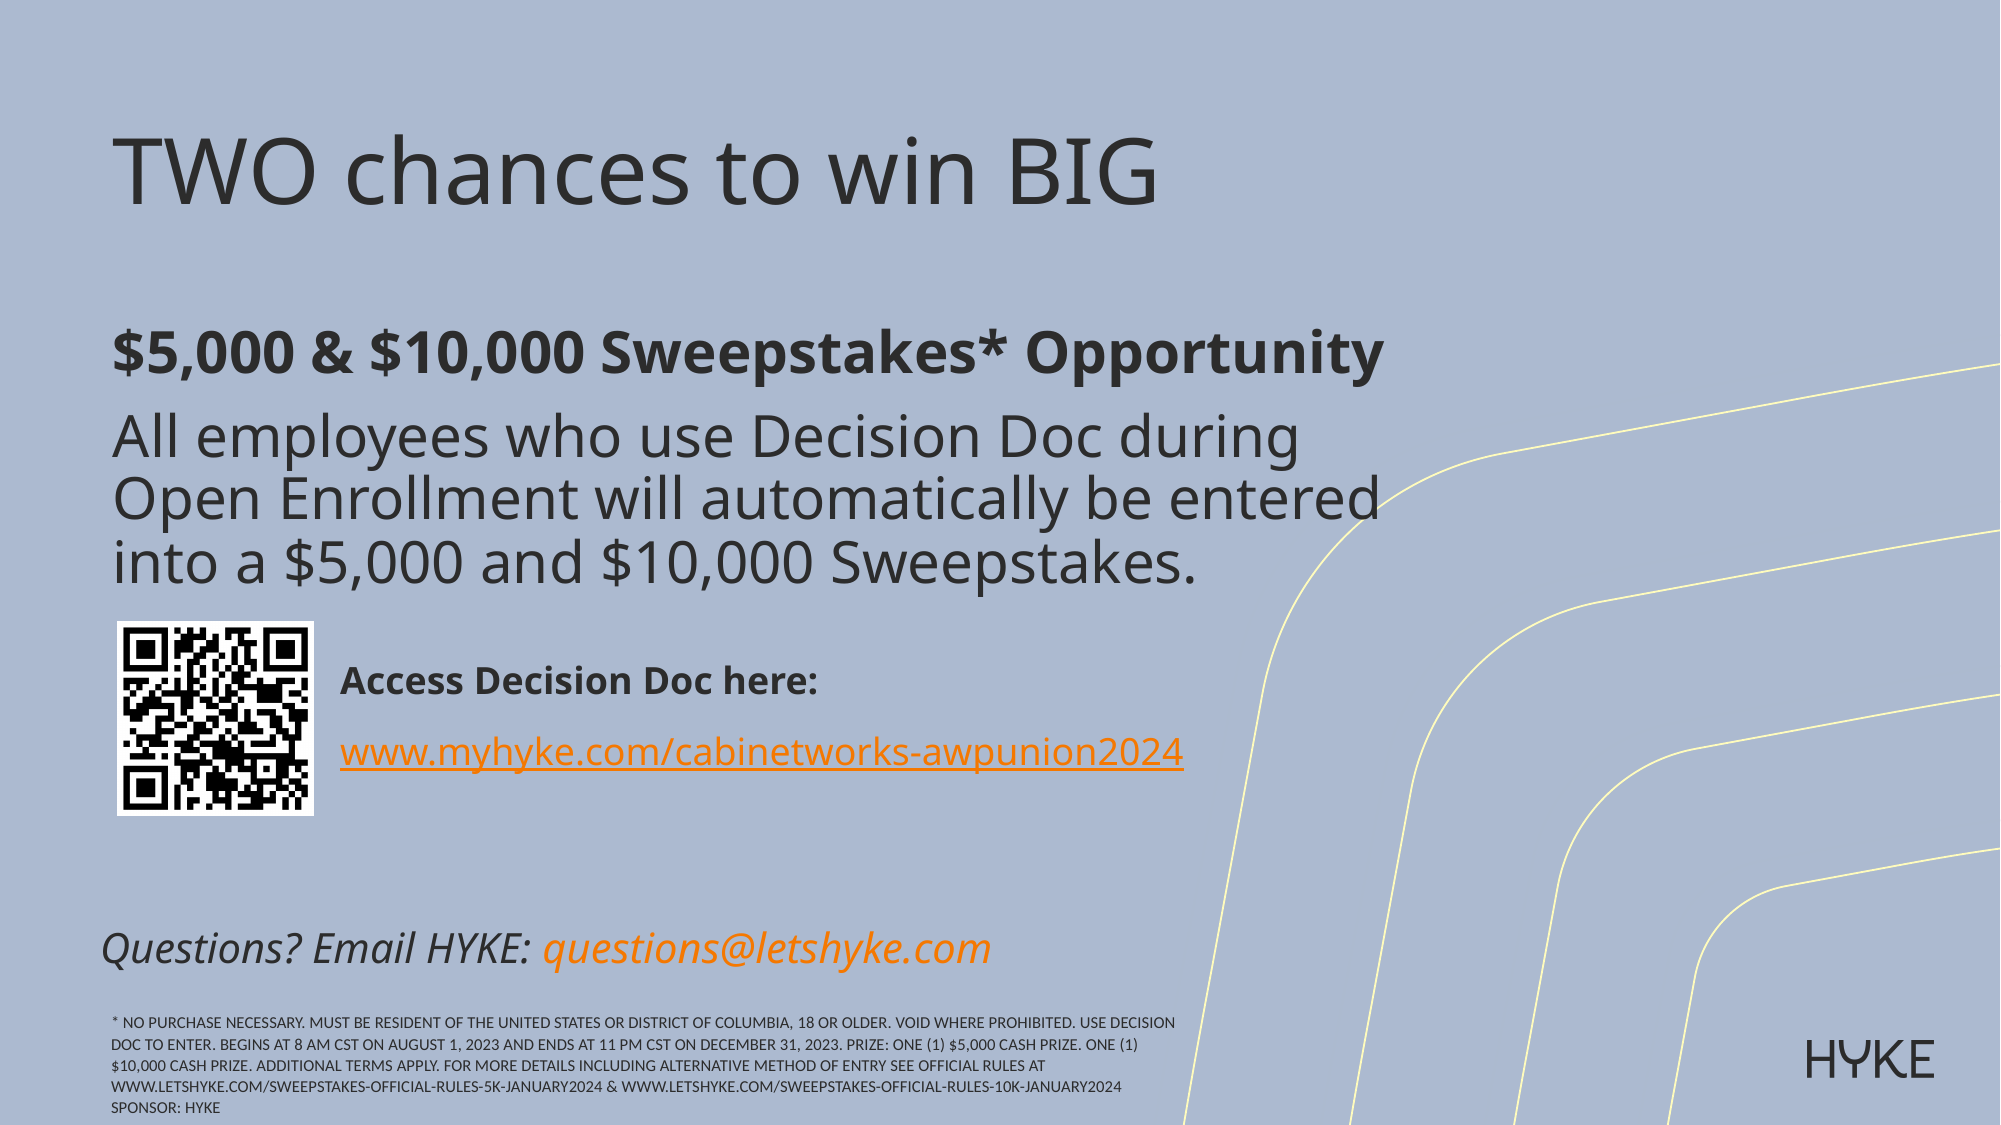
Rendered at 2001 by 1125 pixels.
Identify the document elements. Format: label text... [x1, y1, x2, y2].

title TWO chances to win BIG [98, 117, 1599, 283]
text_box * NO PURCHASE NECESSARY. MUST BE RESIDENT OF THE UNITED STATES OR DISTRICT OF COLUMBIA, 18 OR OLDER. VOID WHERE PROHIBITED. USE DECISION DOC TO ENTER. BEGINS AT 8 AM CST ON AUGUST 1, 2023 AND ENDS AT 11 PM CST ON DECEMBER 31, 2023. PRIZE: ONE (1) $5,000 CASH PRIZE. ONE (1) $10,000 CASH PRIZE. ADDITIONAL TERMS APPLY. FOR MORE DETAILS INCLUDING ALTERNATIVE METHOD OF ENTRY SEE OFFICIAL RULES AT WWW.LETSHYKE.COM/SWEEPSTAKES-OFFICIAL-RULES-5K-JANUARY2024 & WWW.LETSHYKE.COM/SWEEPSTAKES-OFFICIAL-RULES-10K-JANUARY2024 SPONSOR: HYKE [96, 1003, 1193, 1124]
picture [117, 621, 314, 816]
picture [1807, 1040, 1934, 1078]
list $5,000 & $10,000 Sweepstakes* Opportunity All employees who use Decision Doc during Open Enrollment will automatically be entered into a $5,000 and $10,000 Sweepstakes. [98, 315, 1440, 695]
text_box Questions? Email HYKE: questions@letshyke.com [98, 912, 1617, 980]
text_box Access Decision Doc here: www.myhyke.com/cabinetworks-awpunion2024 [338, 649, 1200, 779]
